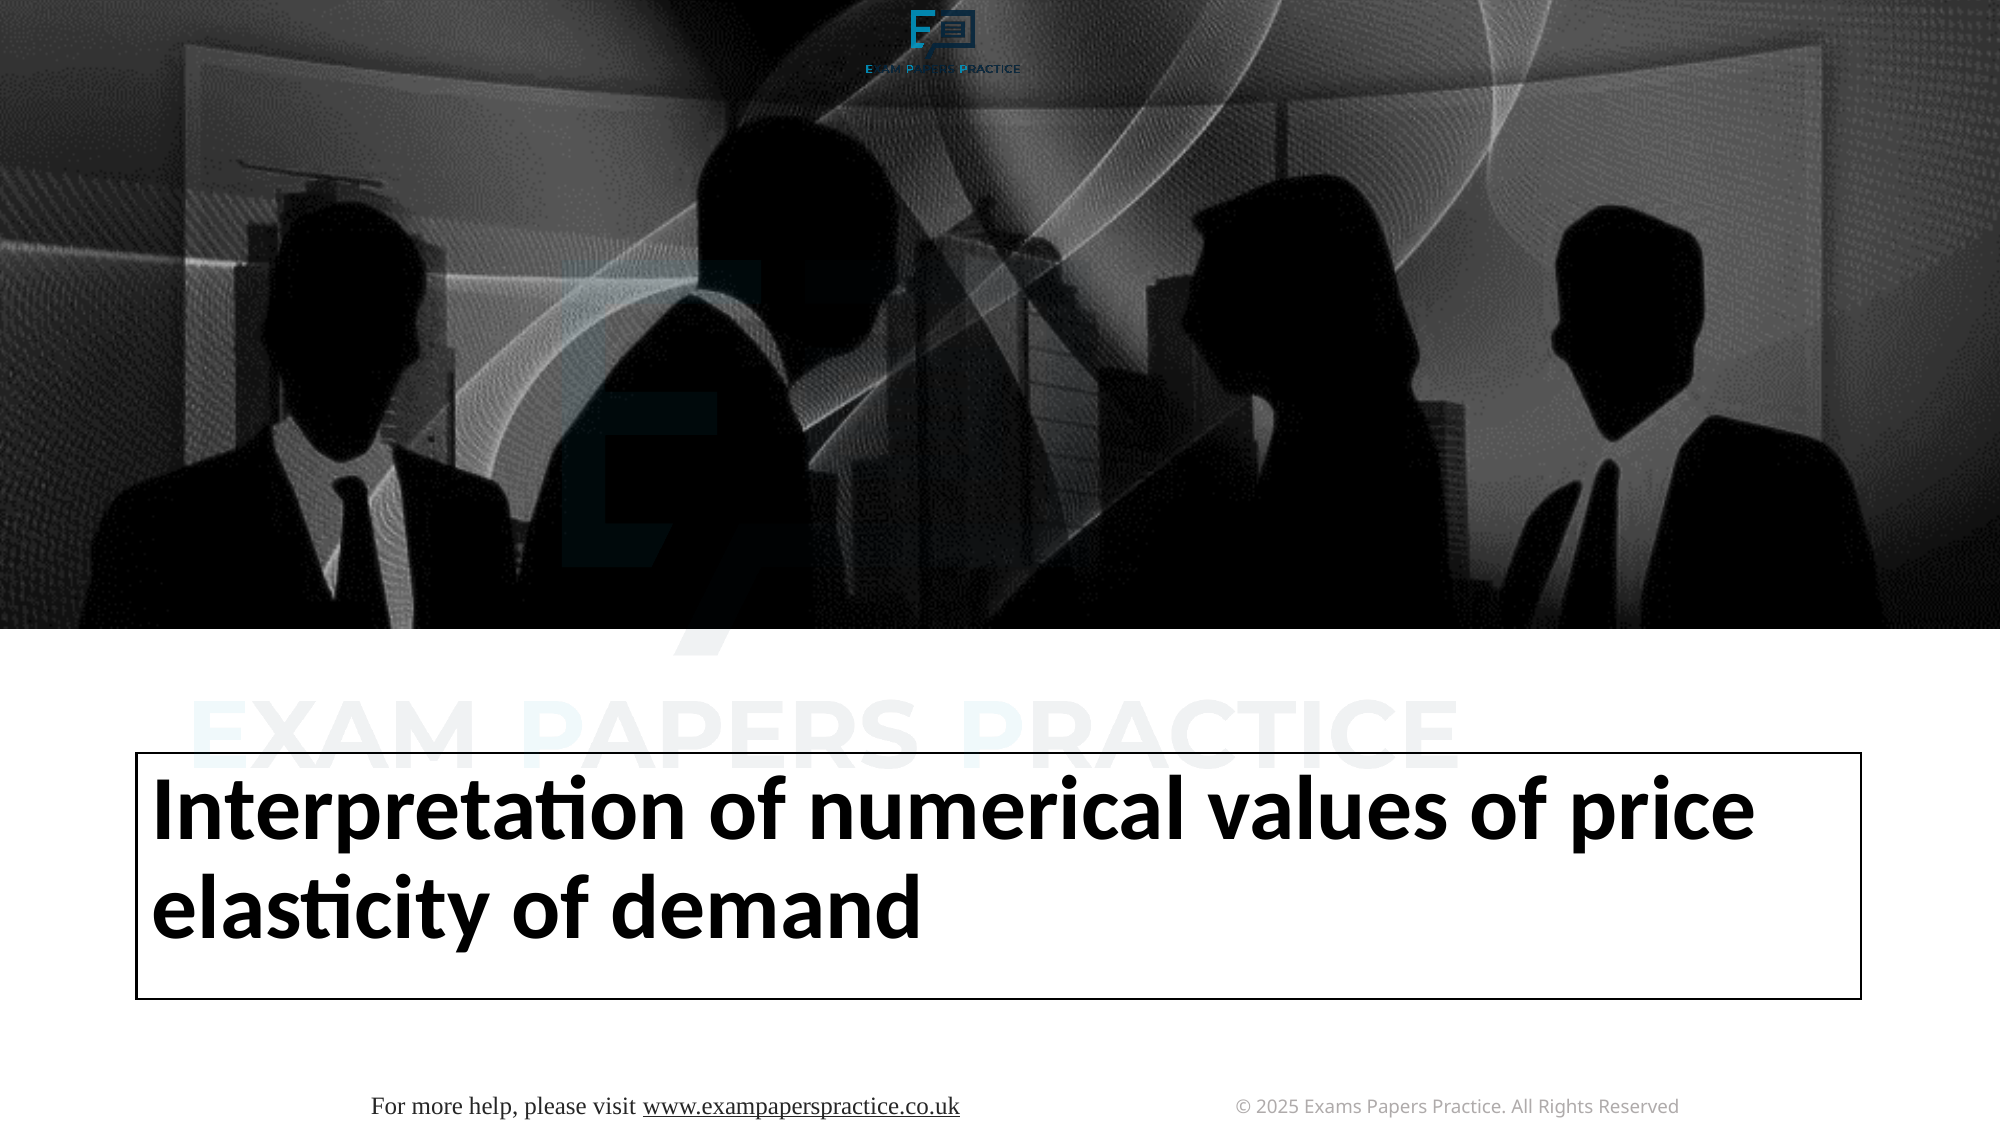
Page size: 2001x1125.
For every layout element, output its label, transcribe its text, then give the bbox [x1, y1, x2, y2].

text_box For more help, please visit www.exampaperspractice.co.uk [334, 1081, 997, 1121]
list Interpretation of numerical values of price elasticity of demand [135, 752, 1862, 1000]
text_box © 2025 Exams Papers Practice. All Rights Reserved [1207, 1087, 1708, 1125]
picture [0, 0, 2000, 769]
